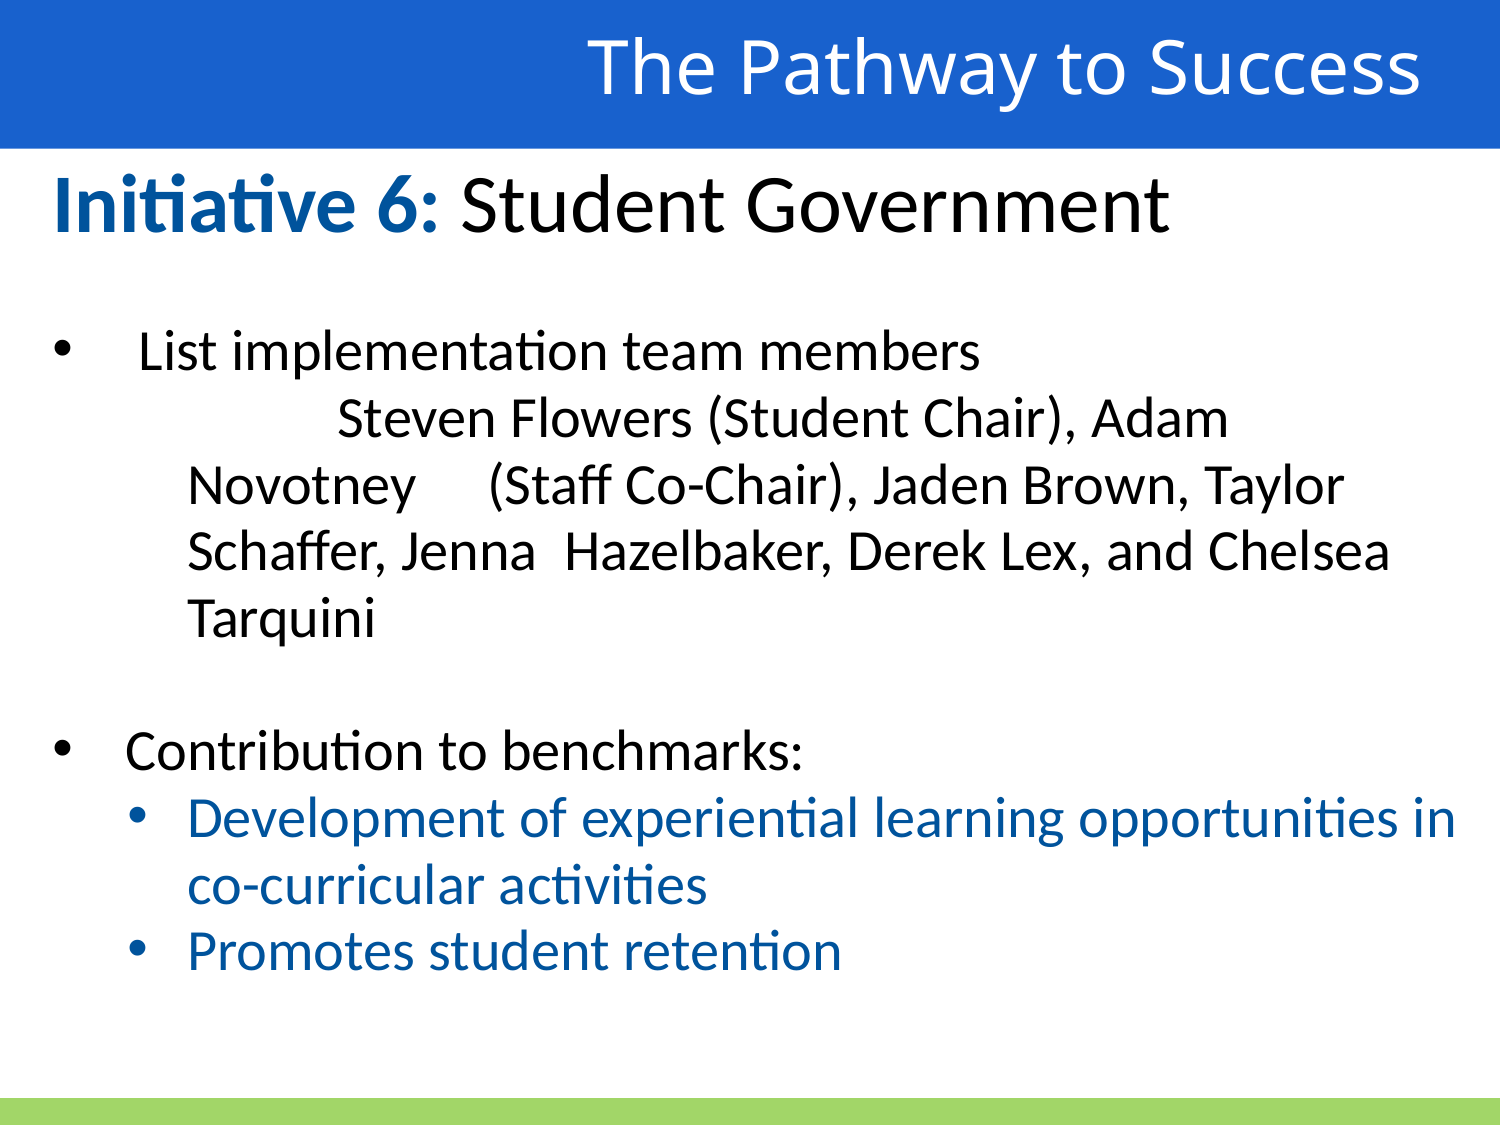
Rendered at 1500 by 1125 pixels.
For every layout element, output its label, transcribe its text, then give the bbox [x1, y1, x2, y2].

text_box Initiative 6: Student Government List implementation team members Steven Flowers (Student Chair), Adam Novotney (Staff Co-Chair), Jaden Brown, Taylor Schaffer, Jenna Hazelbaker, Derek Lex, and Chelsea Tarquini Contribution to benchmarks: Development of experiential learning opportunities in co-curricular activities Promotes student retention [37, 174, 1475, 1057]
text_box [0, 0, 1500, 149]
text_box The Pathway to Success [12, 12, 1438, 118]
